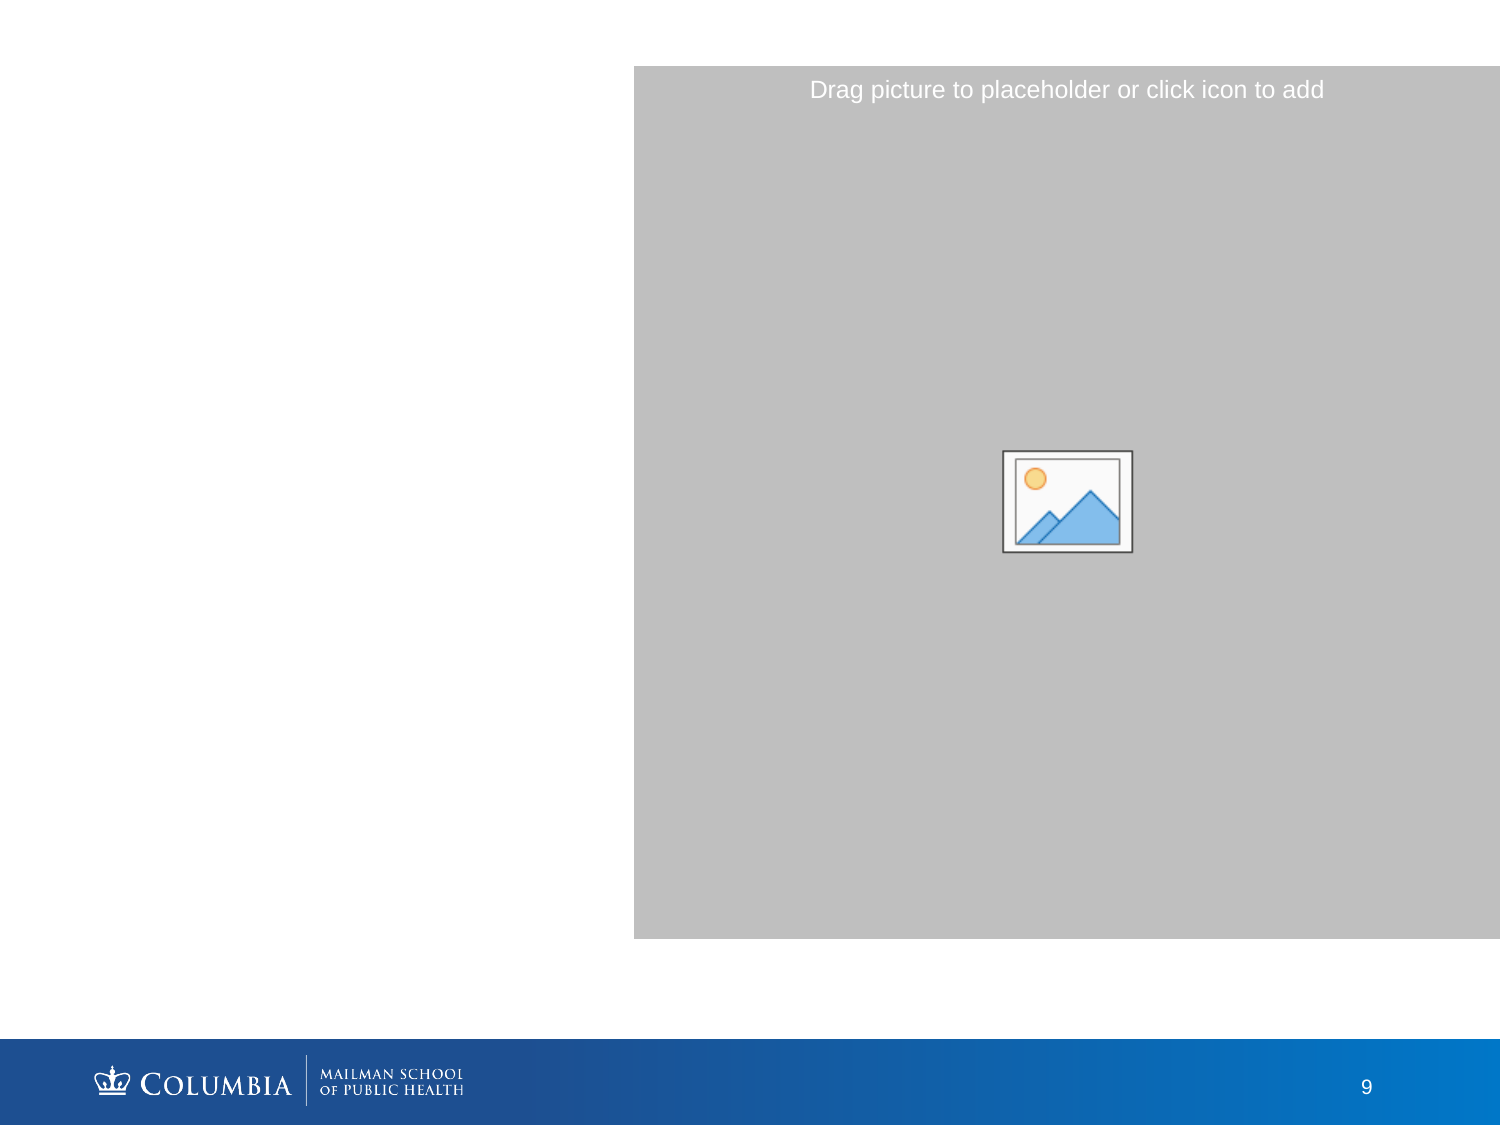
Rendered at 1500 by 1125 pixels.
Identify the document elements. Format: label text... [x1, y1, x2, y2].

picture [633, 65, 1500, 939]
slide_number 9 [1037, 1056, 1388, 1116]
